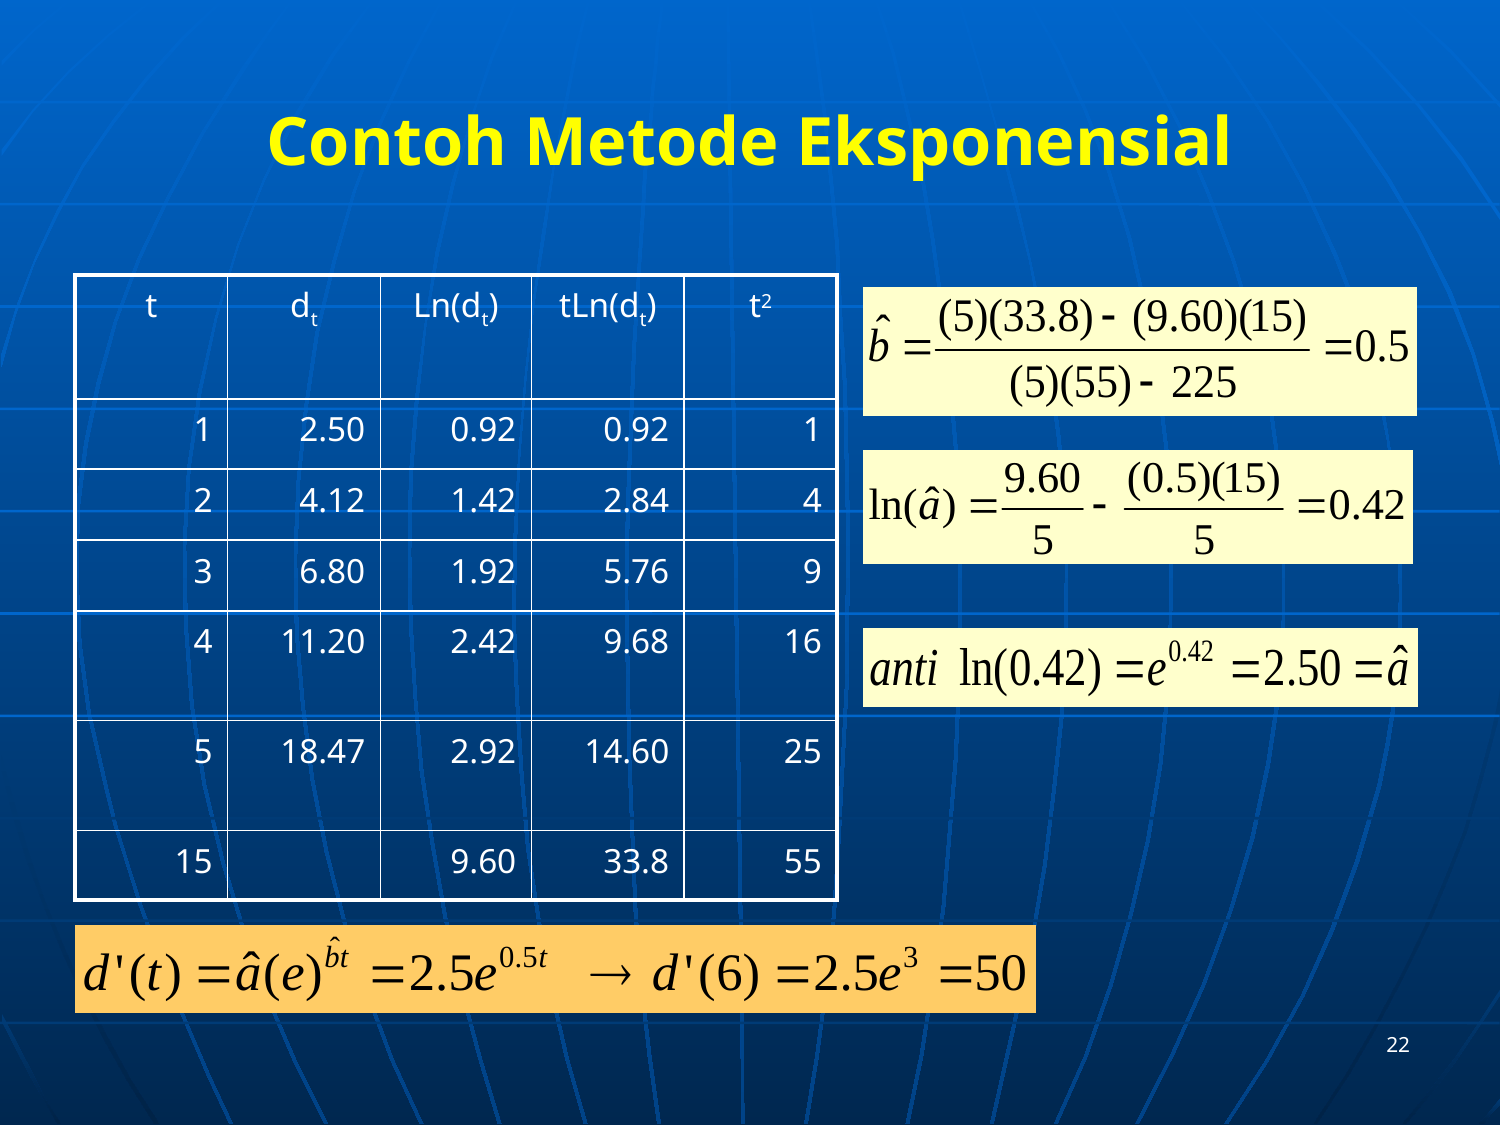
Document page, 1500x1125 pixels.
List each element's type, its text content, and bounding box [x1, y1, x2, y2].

table_cell 2.50 [228, 400, 380, 468]
table_cell [228, 831, 380, 898]
table_cell 0.92 [381, 400, 531, 468]
table_cell 9 [685, 541, 835, 610]
table_cell 16 [685, 612, 835, 720]
table_header t [77, 277, 227, 398]
table_cell 1.42 [381, 470, 531, 539]
table_cell 2 [77, 470, 227, 539]
table_cell 2.92 [381, 721, 531, 830]
table_cell 9.60 [381, 831, 531, 898]
table_cell 6.80 [228, 541, 380, 610]
table_cell 1 [685, 400, 835, 468]
table_cell 5 [77, 721, 227, 830]
table_cell 15 [77, 831, 227, 898]
table_cell 4.12 [228, 470, 380, 539]
table_header t2 [685, 277, 835, 398]
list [862, 627, 1419, 708]
table_cell 0.92 [532, 400, 683, 468]
table_cell 11.20 [228, 612, 380, 720]
table_cell 4 [685, 470, 835, 539]
table_header Ln(dt) [381, 277, 531, 398]
table_cell 2.42 [381, 612, 531, 720]
table_header dt [228, 277, 380, 398]
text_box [74, 924, 1037, 1013]
title Contoh Metode Eksponensial [74, 45, 1426, 233]
table_cell 18.47 [228, 721, 380, 830]
table_cell 2.84 [532, 470, 683, 539]
table_cell 1 [77, 400, 227, 468]
table_header tLn(dt) [532, 277, 683, 398]
table_cell 9.68 [532, 612, 683, 720]
table_cell 4 [77, 612, 227, 720]
table_cell 5.76 [532, 541, 683, 610]
table_cell 25 [685, 721, 835, 830]
table_cell 33.8 [532, 831, 683, 898]
slide_number 22 [1074, 1023, 1426, 1100]
table_cell 1.92 [381, 541, 531, 610]
table_cell 55 [685, 831, 835, 898]
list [862, 287, 1418, 417]
table_cell 14.60 [532, 721, 683, 830]
table_cell 3 [77, 541, 227, 610]
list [862, 449, 1414, 565]
